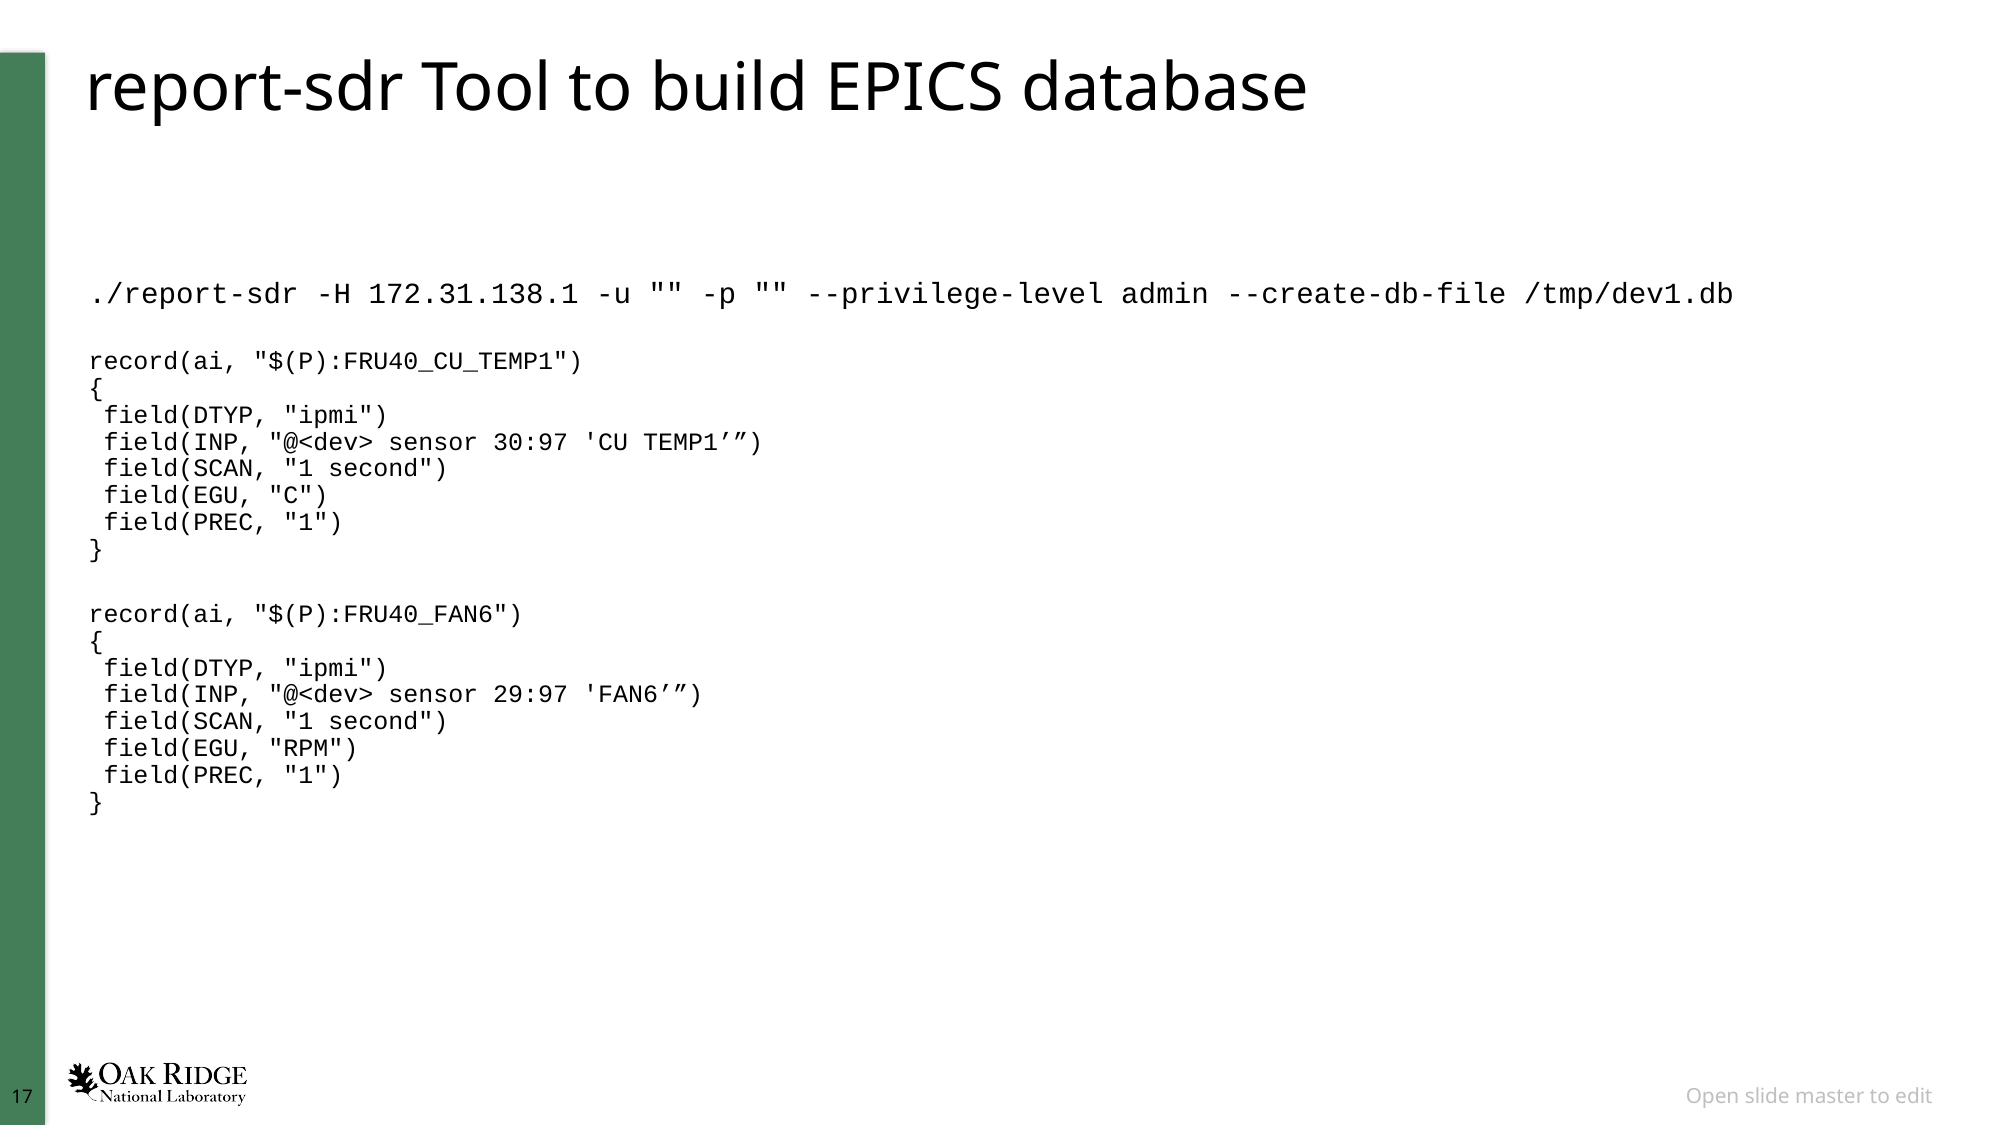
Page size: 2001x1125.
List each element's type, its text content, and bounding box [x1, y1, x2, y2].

list ./report-sdr -H 172.31.138.1 -u "" -p "" --privilege-level admin --create-db-file /tmp/dev1.db record(ai, "$(P):FRU40_CU_TEMP1") { field(DTYP, "ipmi") field(INP, "@<dev> sensor 30:97 'CU TEMP1’”) field(SCAN, "1 second") field(EGU, "C") field(PREC, "1") } record(ai, "$(P):FRU40_FAN6") { field(DTYP, "ipmi") field(INP, "@<dev> sensor 29:97 'FAN6’”) field(SCAN, "1 second") field(EGU, "RPM") field(PREC, "1") } [73, 271, 1949, 936]
title report-sdr Tool to build EPICS database [70, 44, 1946, 134]
picture [67, 1062, 247, 1106]
